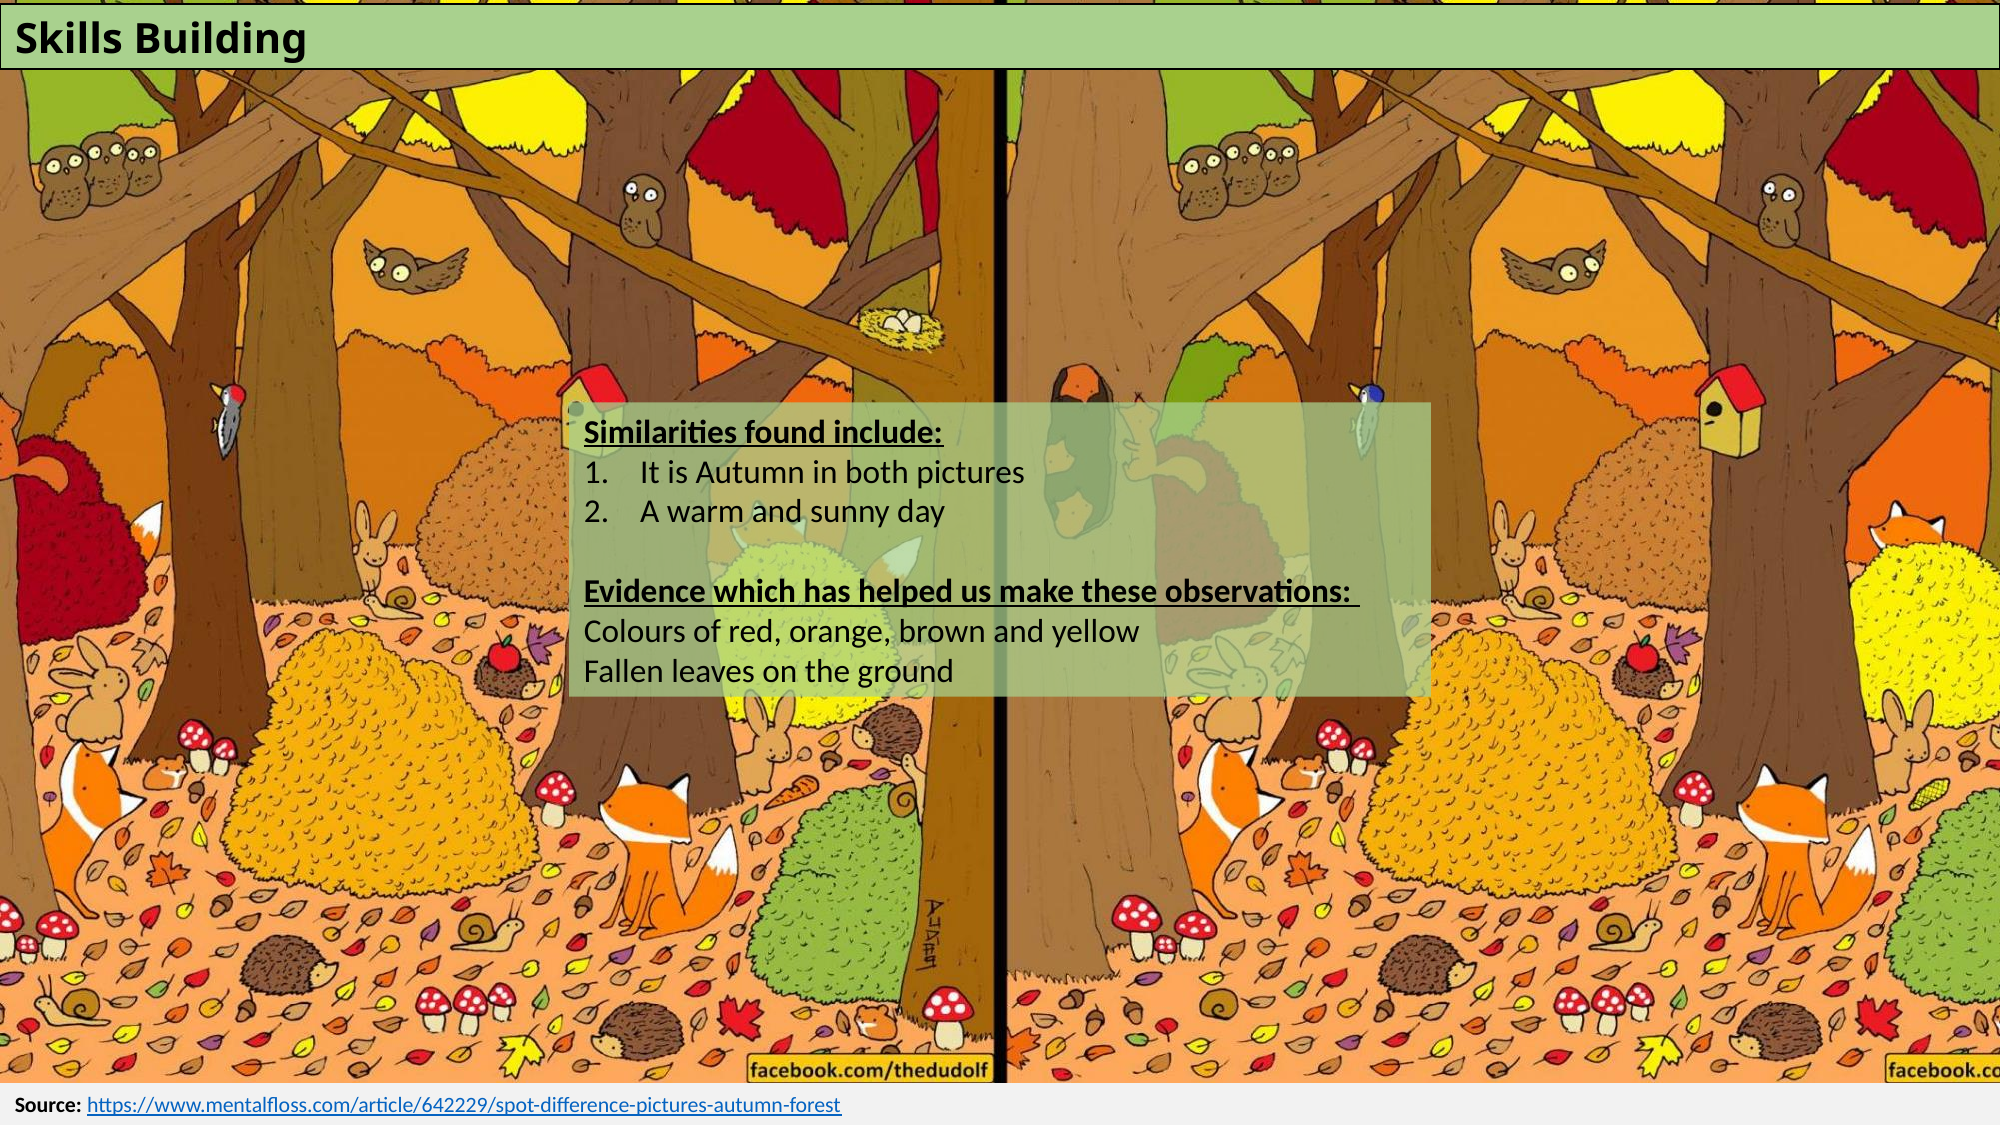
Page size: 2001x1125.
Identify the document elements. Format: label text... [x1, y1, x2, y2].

text_box Source: https://www.mentalfloss.com/article/642229/spot-difference-pictures-autumn-forest [0, 1083, 1000, 1125]
picture [0, 0, 2000, 1083]
